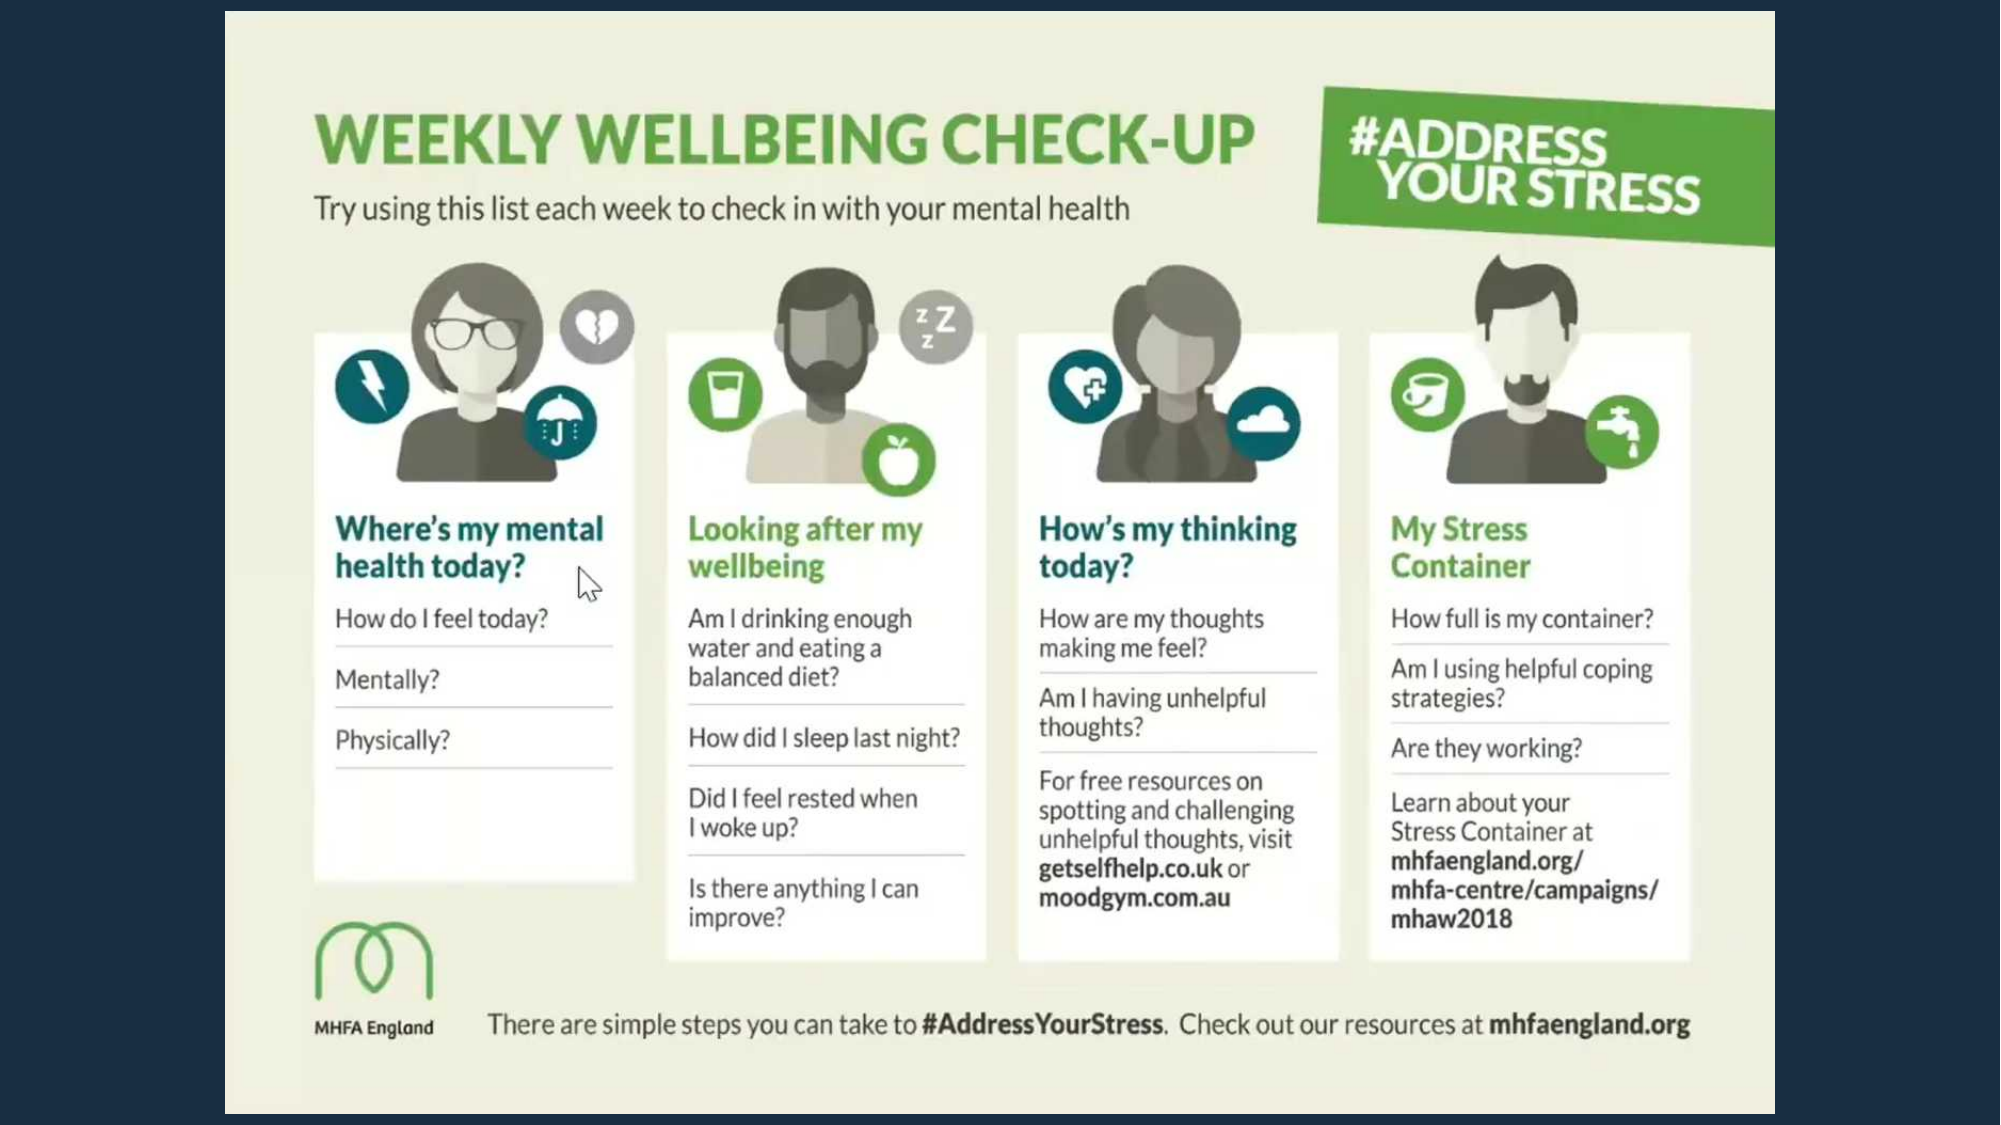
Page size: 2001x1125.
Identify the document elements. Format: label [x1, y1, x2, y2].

picture [225, 11, 1775, 1114]
